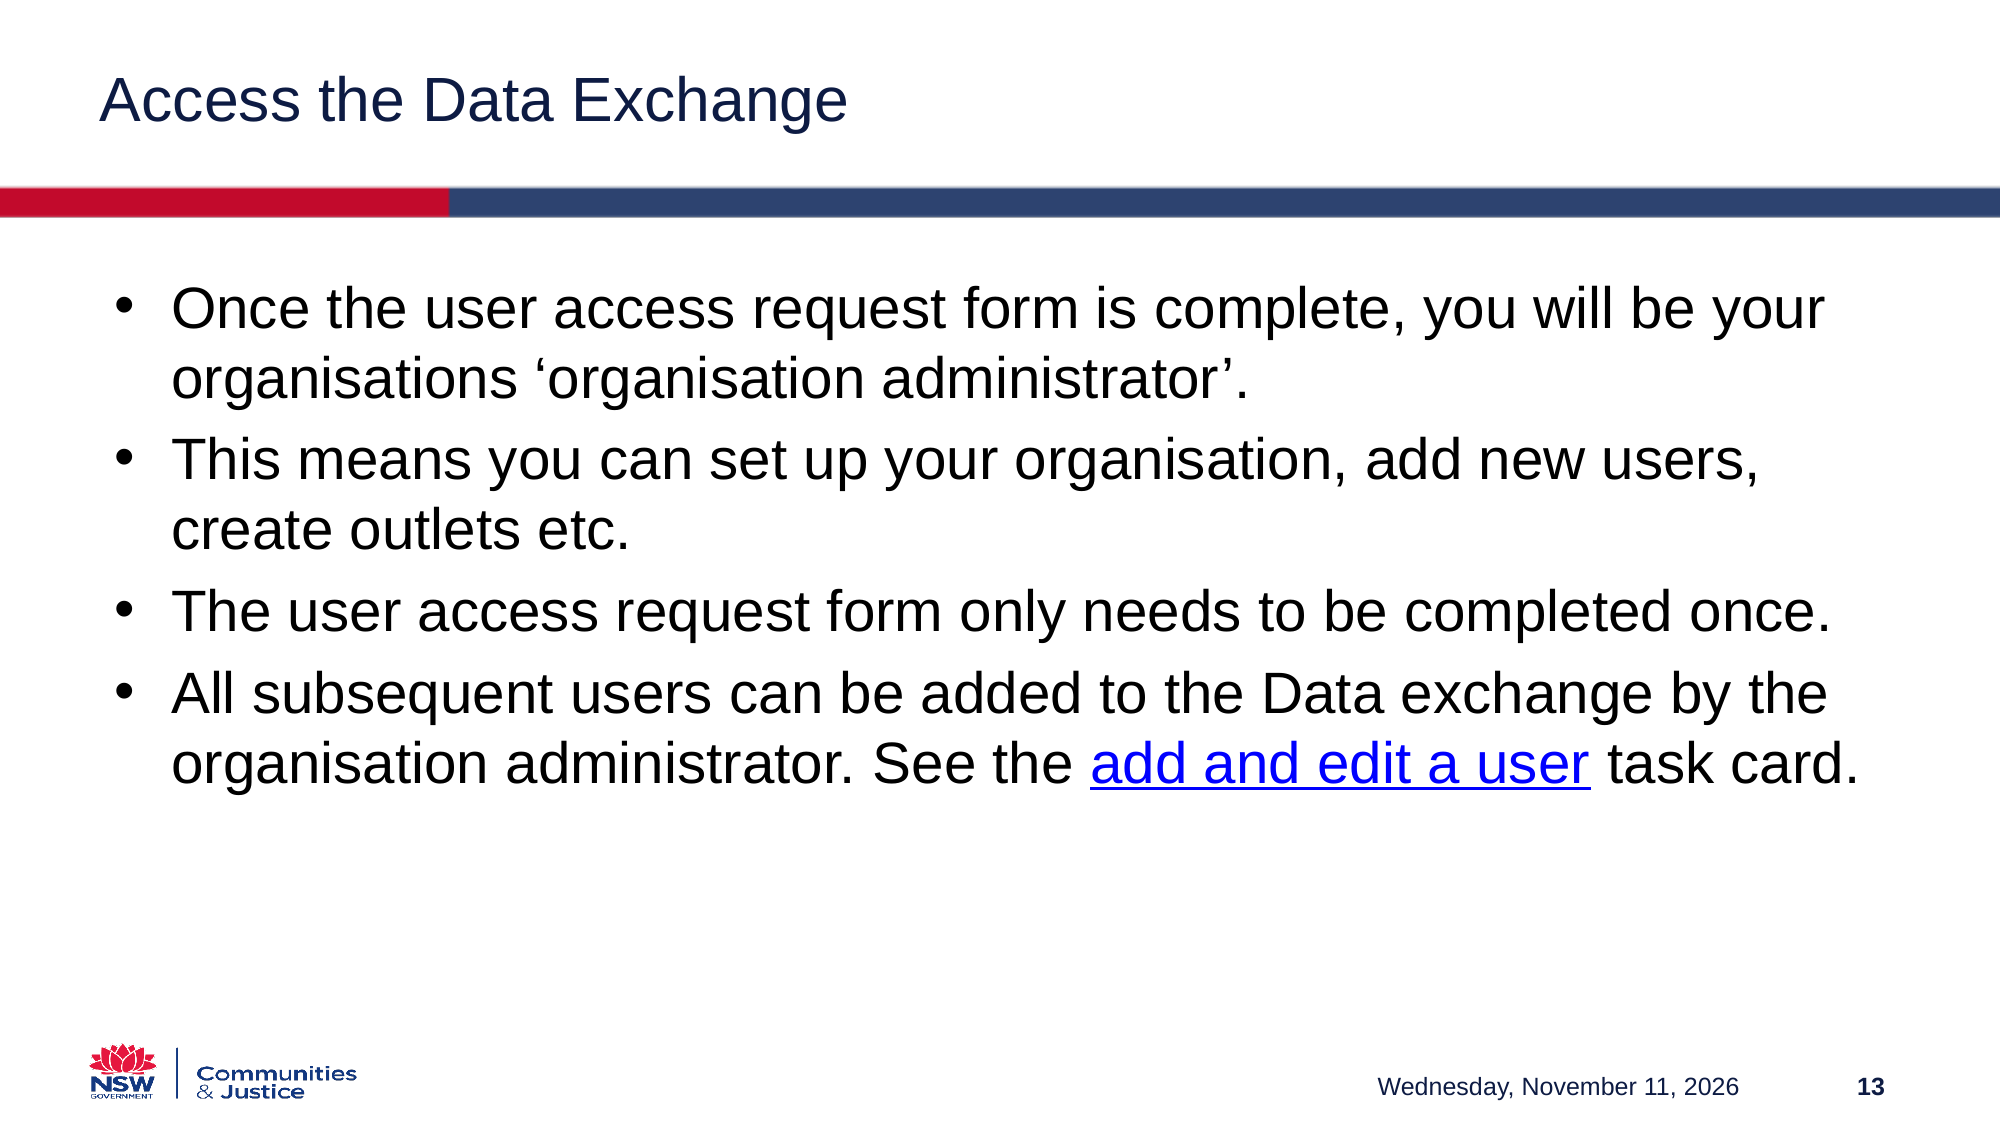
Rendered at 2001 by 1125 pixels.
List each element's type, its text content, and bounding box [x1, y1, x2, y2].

slide_number 13 [1756, 1068, 1900, 1103]
picture [0, 0, 2000, 1125]
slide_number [1288, 1068, 1756, 1103]
list Once the user access request form is complete, you will be your organisations ‘organisation administrator’. This means you can set up your organisation, add new users, create outlets etc. The user access request form only needs to be completed once. All subsequent users can be added to the Data exchange by the organisation administrator. See the add and edit a user task card. [99, 262, 1900, 1005]
title Access the Data Exchange [99, 59, 1900, 159]
